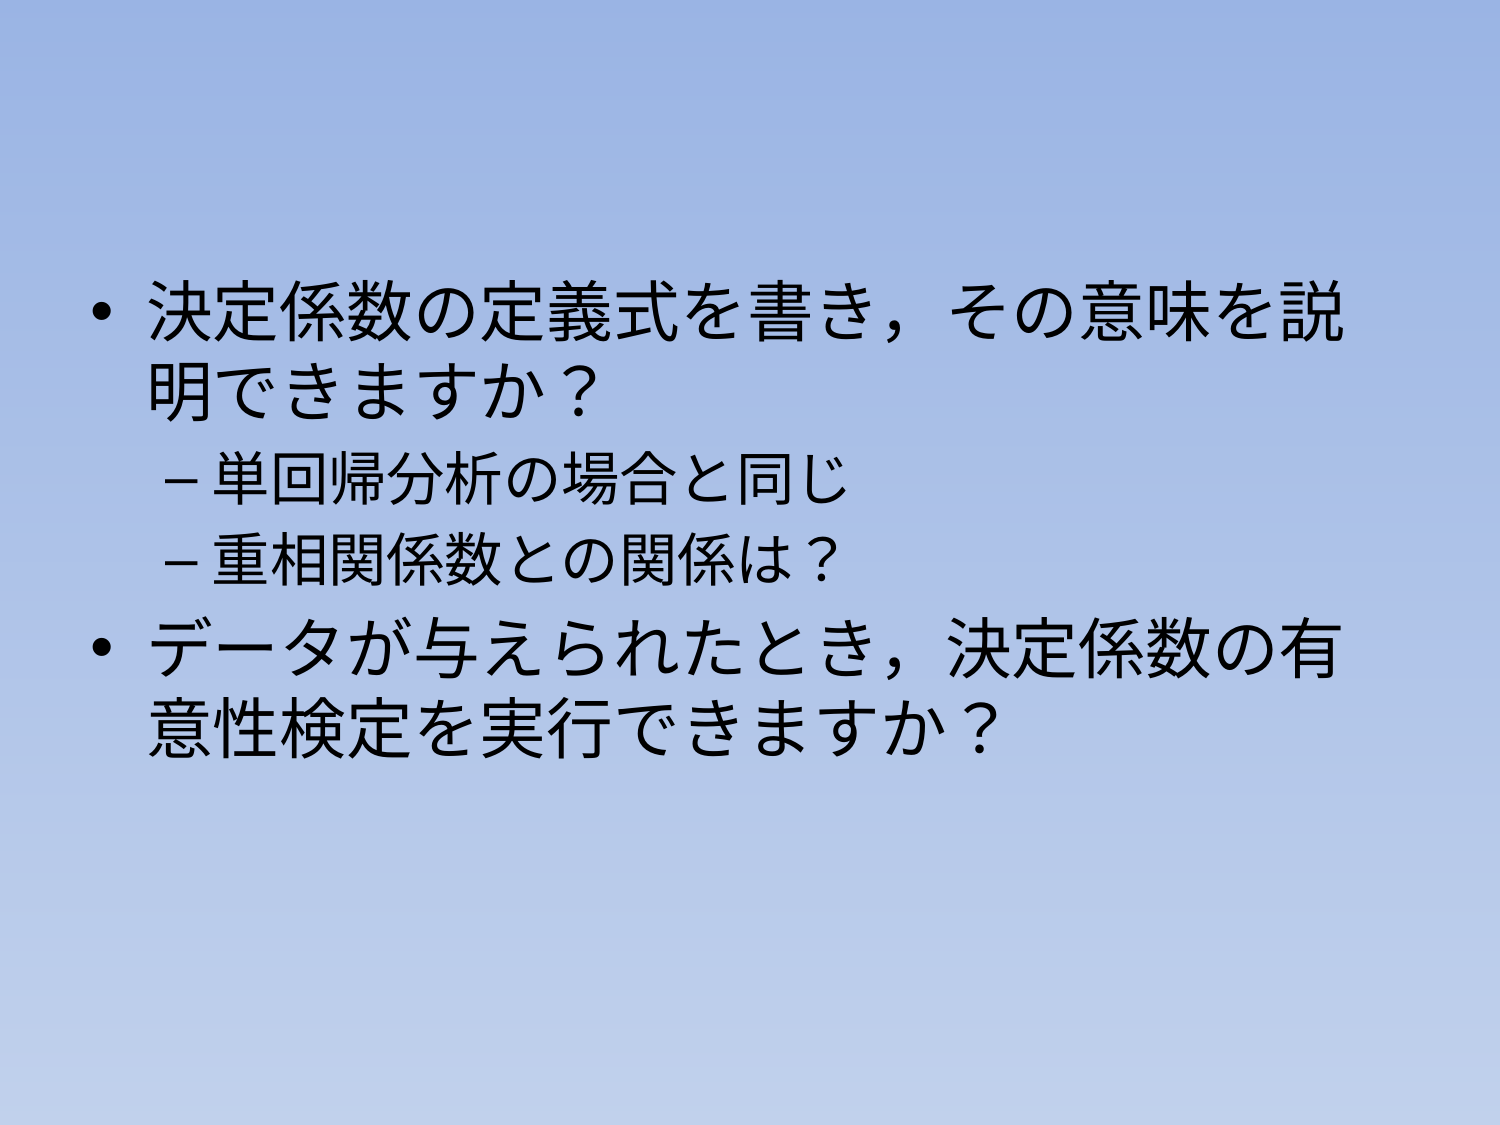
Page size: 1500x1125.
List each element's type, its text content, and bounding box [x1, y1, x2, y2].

list 決定係数の定義式を書き，その意味を説明できますか？ 単回帰分析の場合と同じ 重相関係数との関係は？ データが与えられたとき，決定係数の有意性検定を実行できますか？ [75, 262, 1425, 1005]
